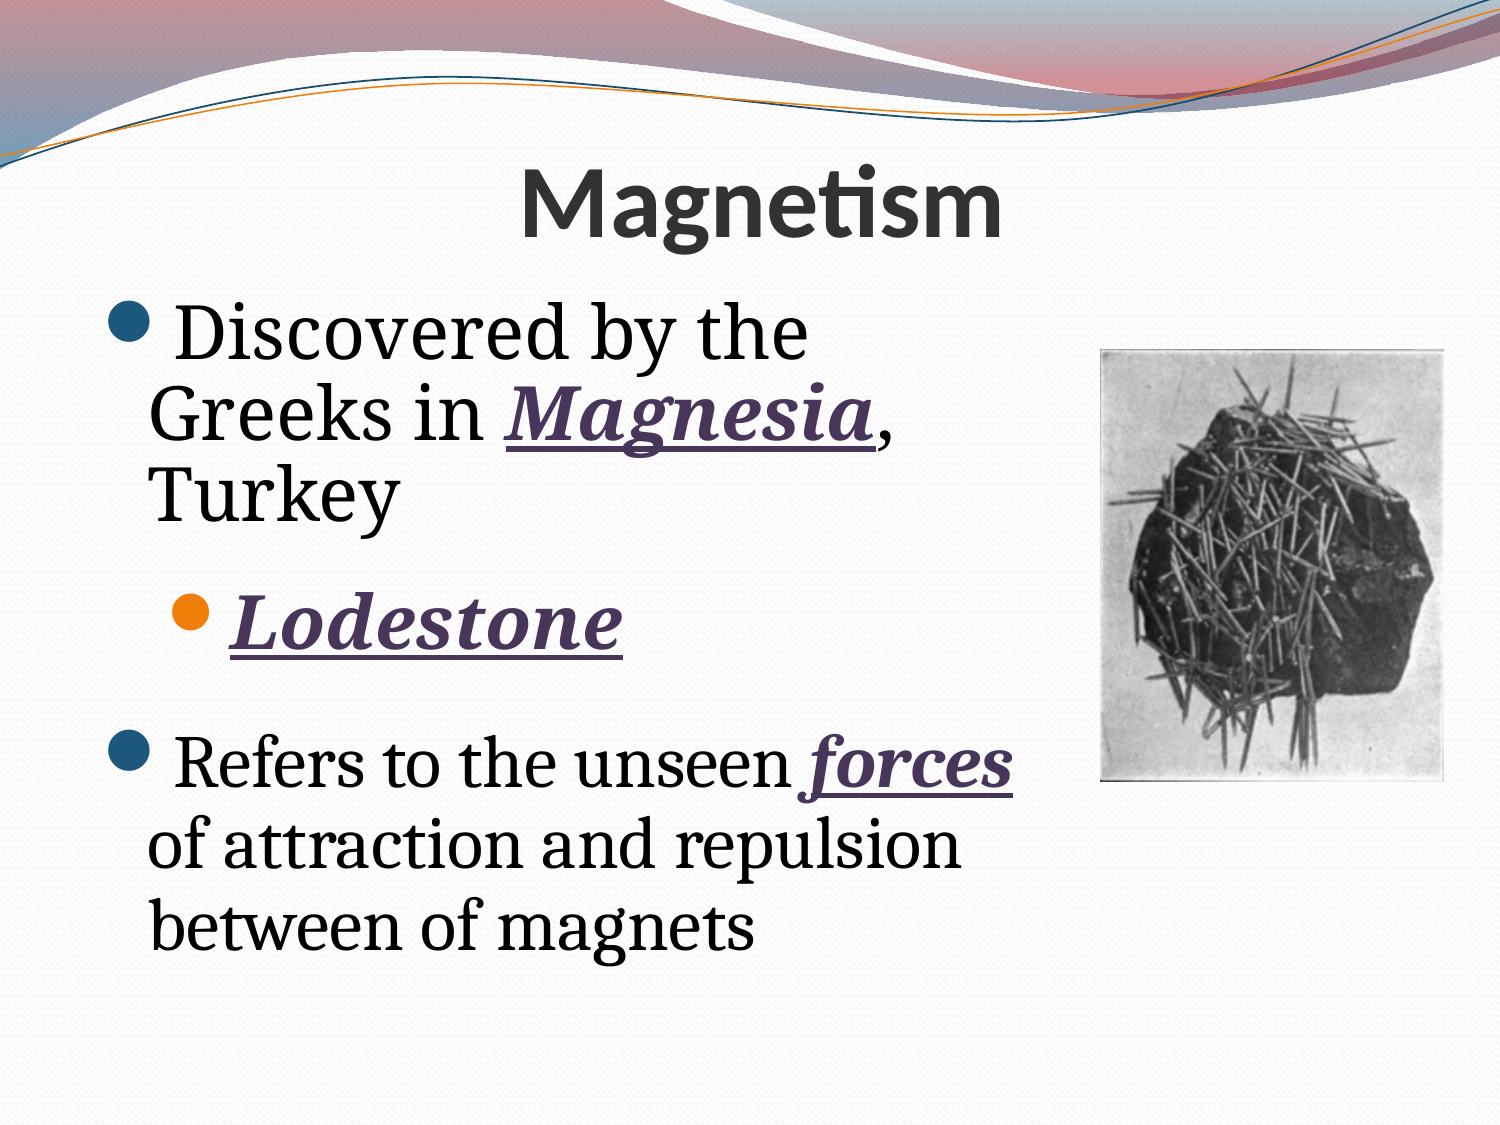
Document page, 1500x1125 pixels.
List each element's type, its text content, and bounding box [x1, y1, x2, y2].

list Discovered by the Greeks in Magnesia, Turkey Lodestone Refers to the unseen forces of attraction and repulsion between of magnets [87, 287, 1075, 1008]
picture [1099, 349, 1444, 782]
title Magnetism [125, 133, 1400, 259]
